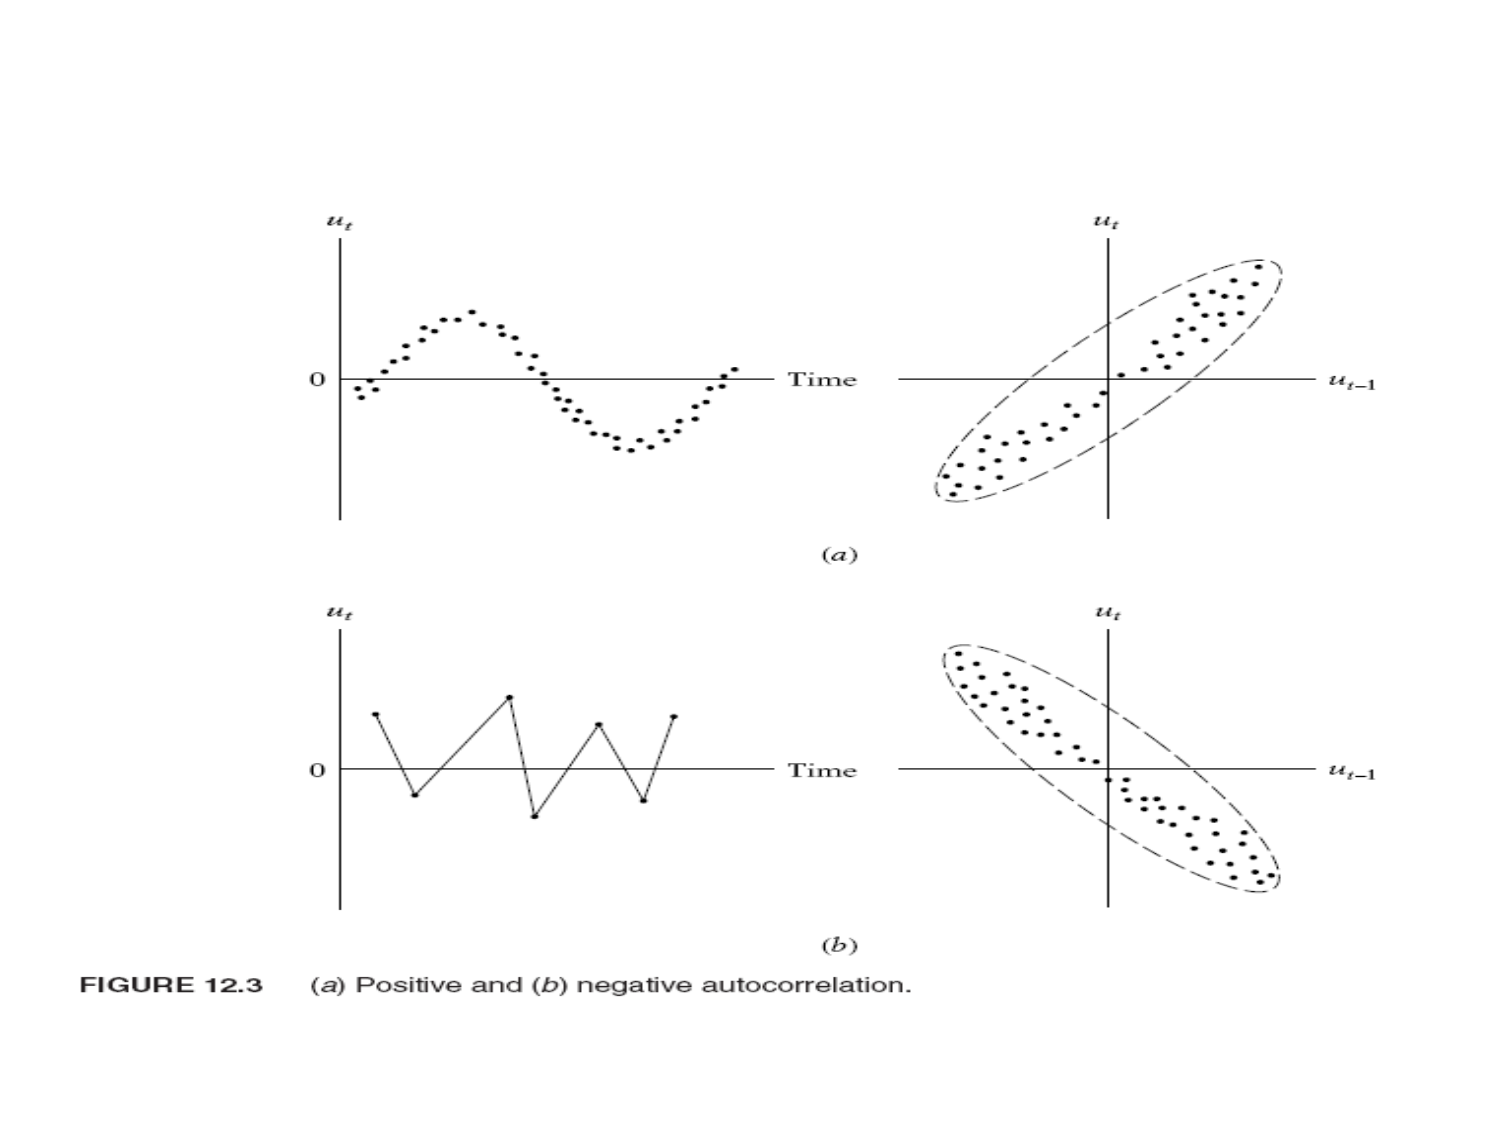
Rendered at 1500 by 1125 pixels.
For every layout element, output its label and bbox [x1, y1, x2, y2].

list [58, 198, 1407, 1006]
